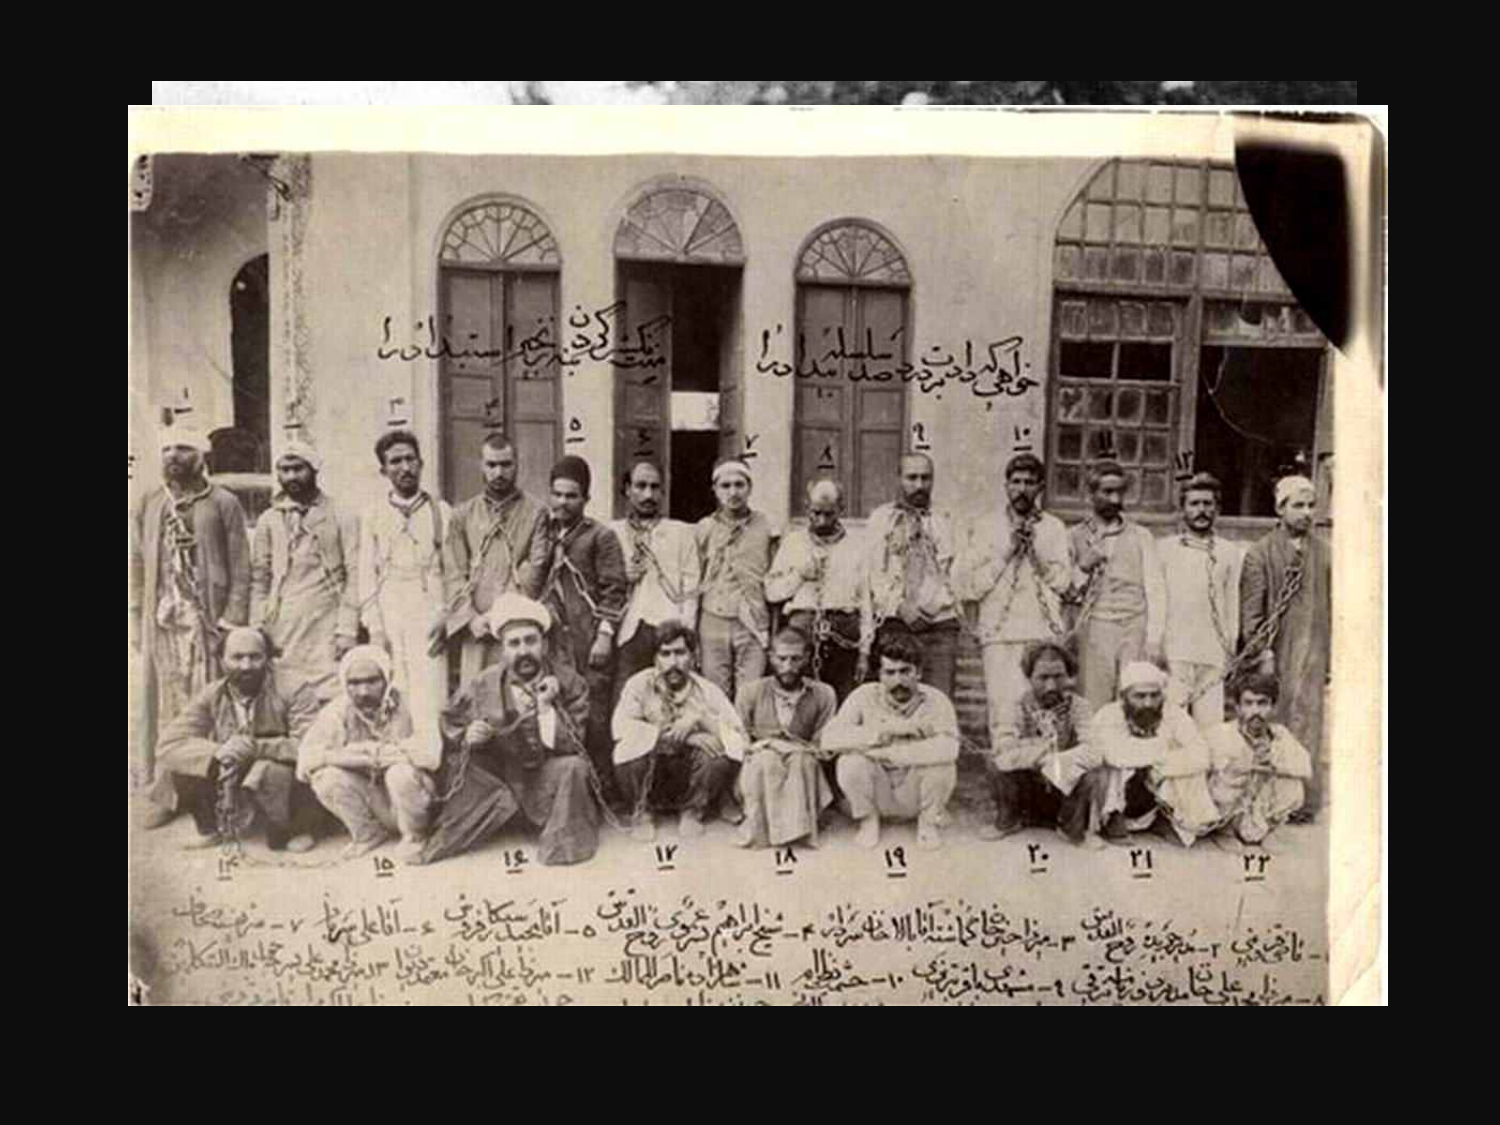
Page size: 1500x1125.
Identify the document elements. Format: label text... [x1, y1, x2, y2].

picture [128, 105, 1388, 1006]
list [152, 81, 1357, 103]
title ذ [74, 44, 1426, 233]
